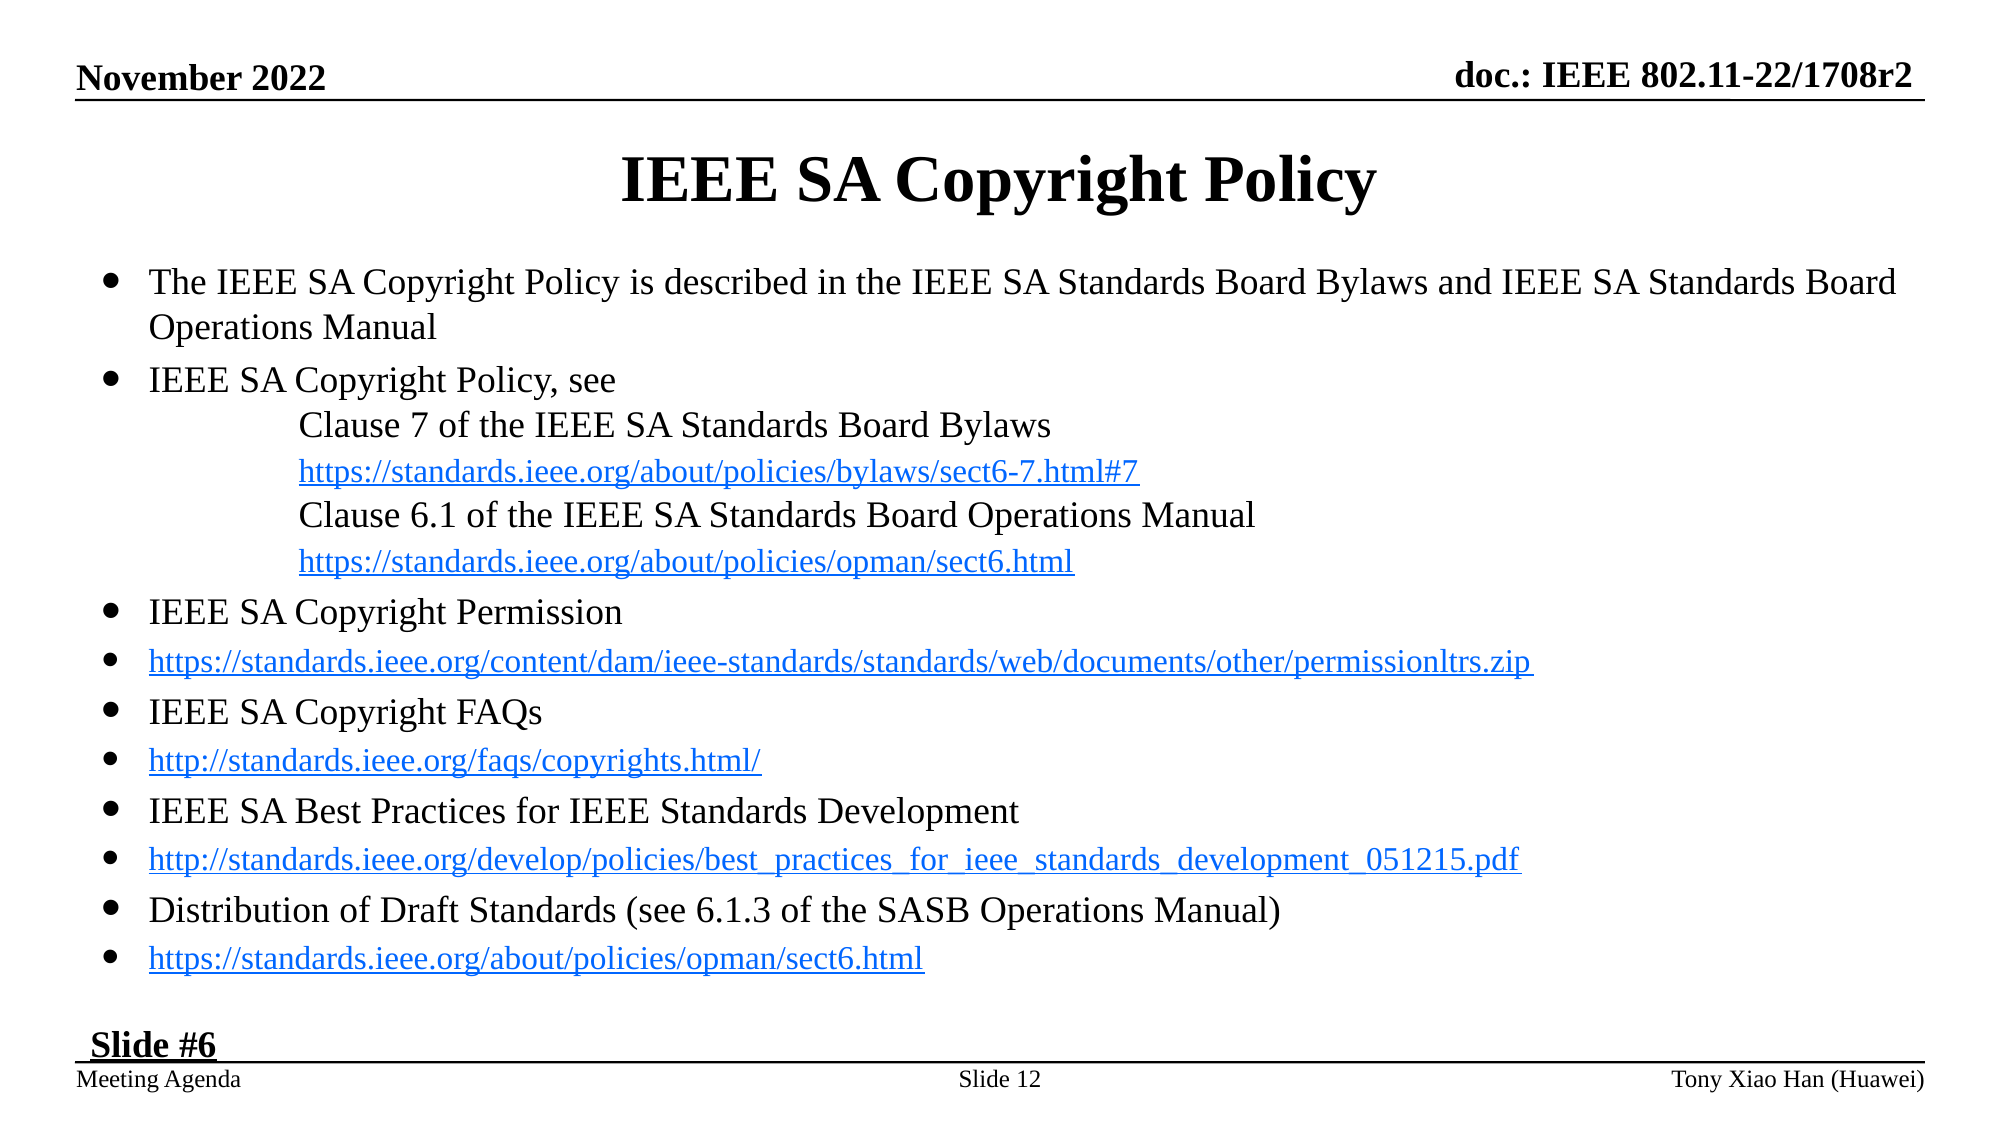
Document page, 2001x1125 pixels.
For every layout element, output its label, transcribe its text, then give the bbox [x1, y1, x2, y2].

text_box Slide #6 [75, 1012, 232, 1073]
list The IEEE SA Copyright Policy is described in the IEEE SA Standards Board Bylaws and IEEE SA Standards Board Operations Manual IEEE SA Copyright Policy, see Clause 7 of the IEEE SA Standards Board Bylaws https://standards.ieee.org/about/policies/bylaws/sect6-7.html#7 Clause 6.1 of the IEEE SA Standards Board Operations Manual https://standards.ieee.org/about/policies/opman/sect6.html IEEE SA Copyright Permission https://standards.ieee.org/content/dam/ieee-standards/standards/web/documents/other/permissionltrs.zip IEEE SA Copyright FAQs http://standards.ieee.org/faqs/copyrights.html/ IEEE SA Best Practices for IEEE Standards Development http://standards.ieee.org/develop/policies/best_practices_for_ieee_standards_development_051215.pdf Distribution of Draft Standards (see 6.1.3 of the SASB Operations Manual) https://standards.ieee.org/about/policies/opman/sect6.html [75, 249, 1925, 1013]
text_box IEEE SA Copyright Policy [362, 87, 1638, 263]
